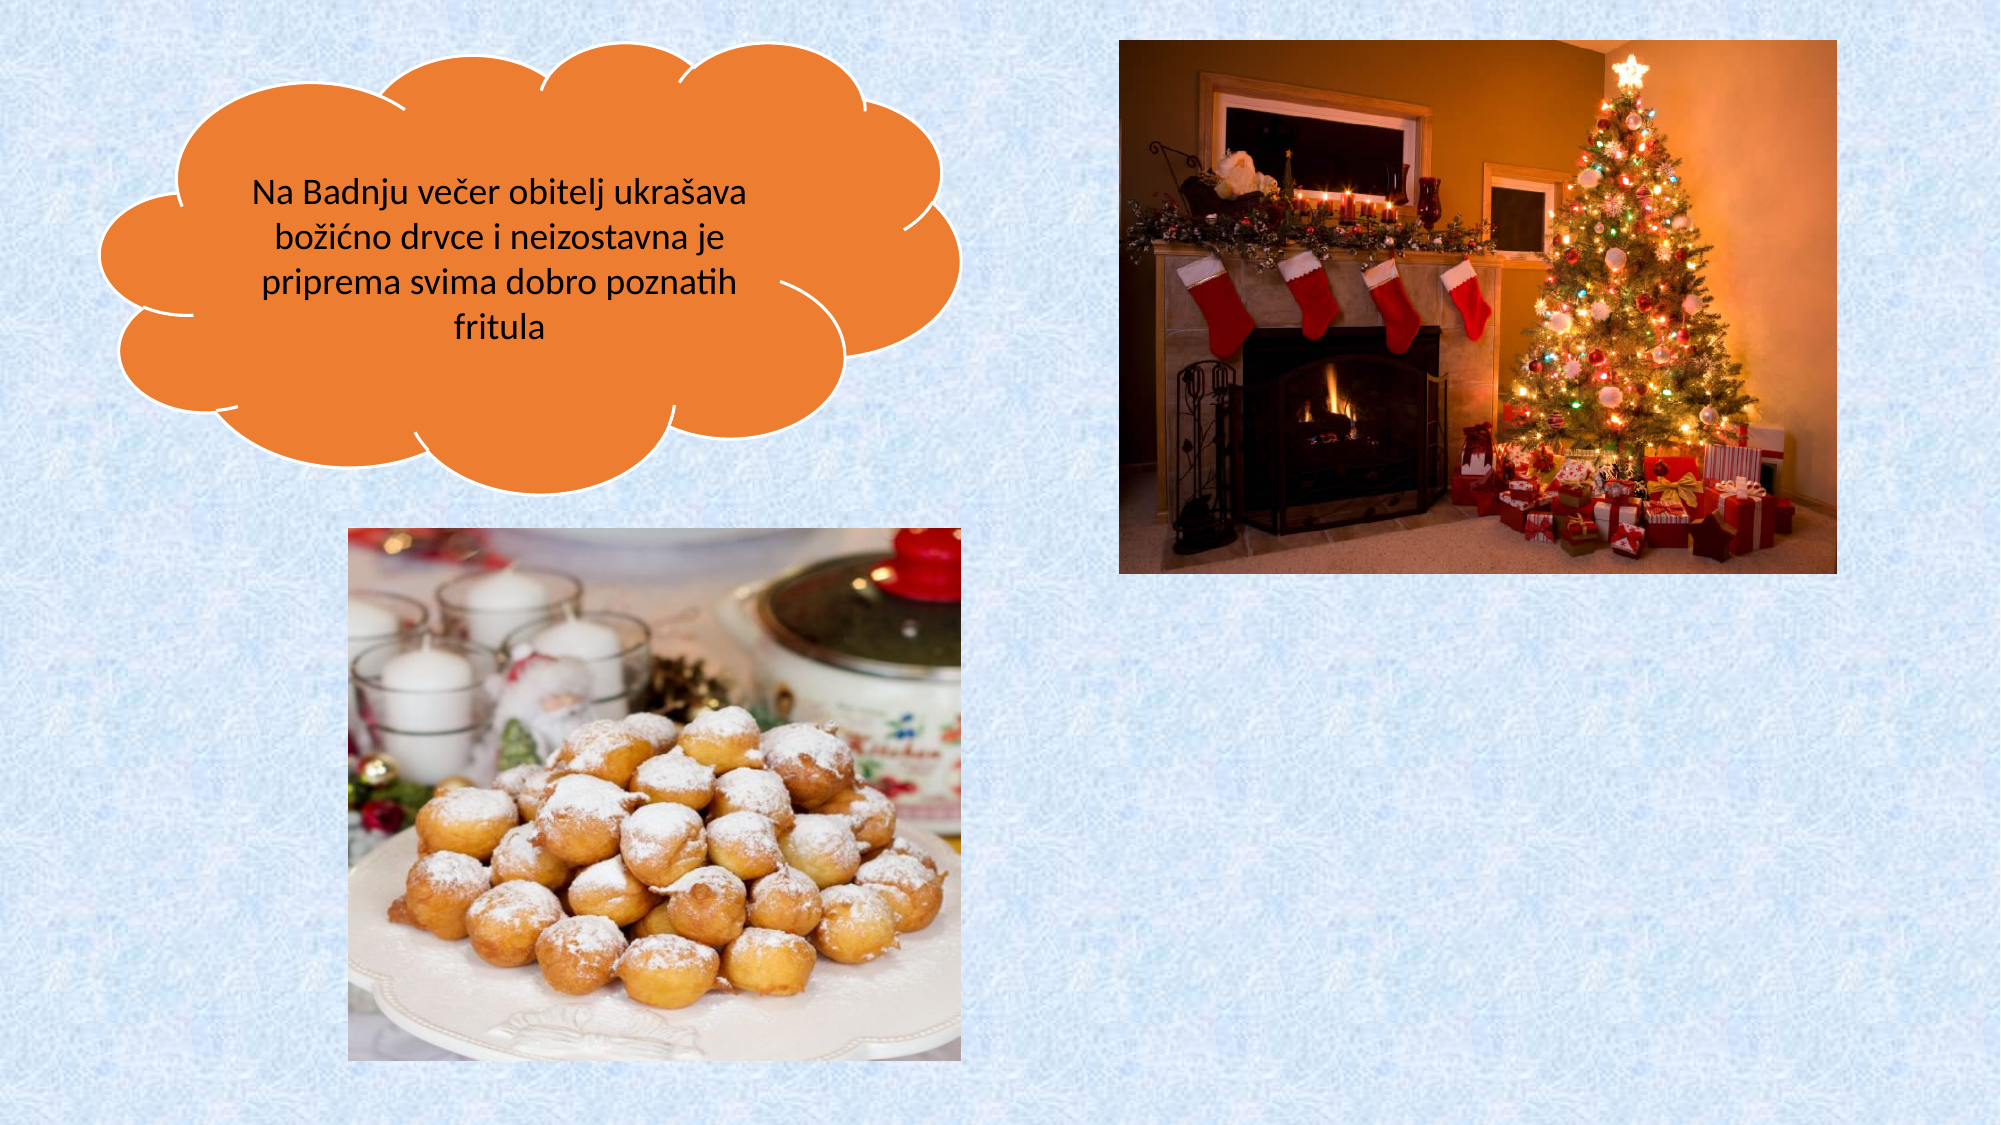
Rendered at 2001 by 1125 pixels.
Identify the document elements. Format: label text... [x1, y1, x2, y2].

text_box Na Badnju večer obitelj ukrašava božićno drvce i neizostavna je priprema svima dobro poznatih fritula [97, 41, 963, 497]
picture [0, 0, 2001, 1125]
